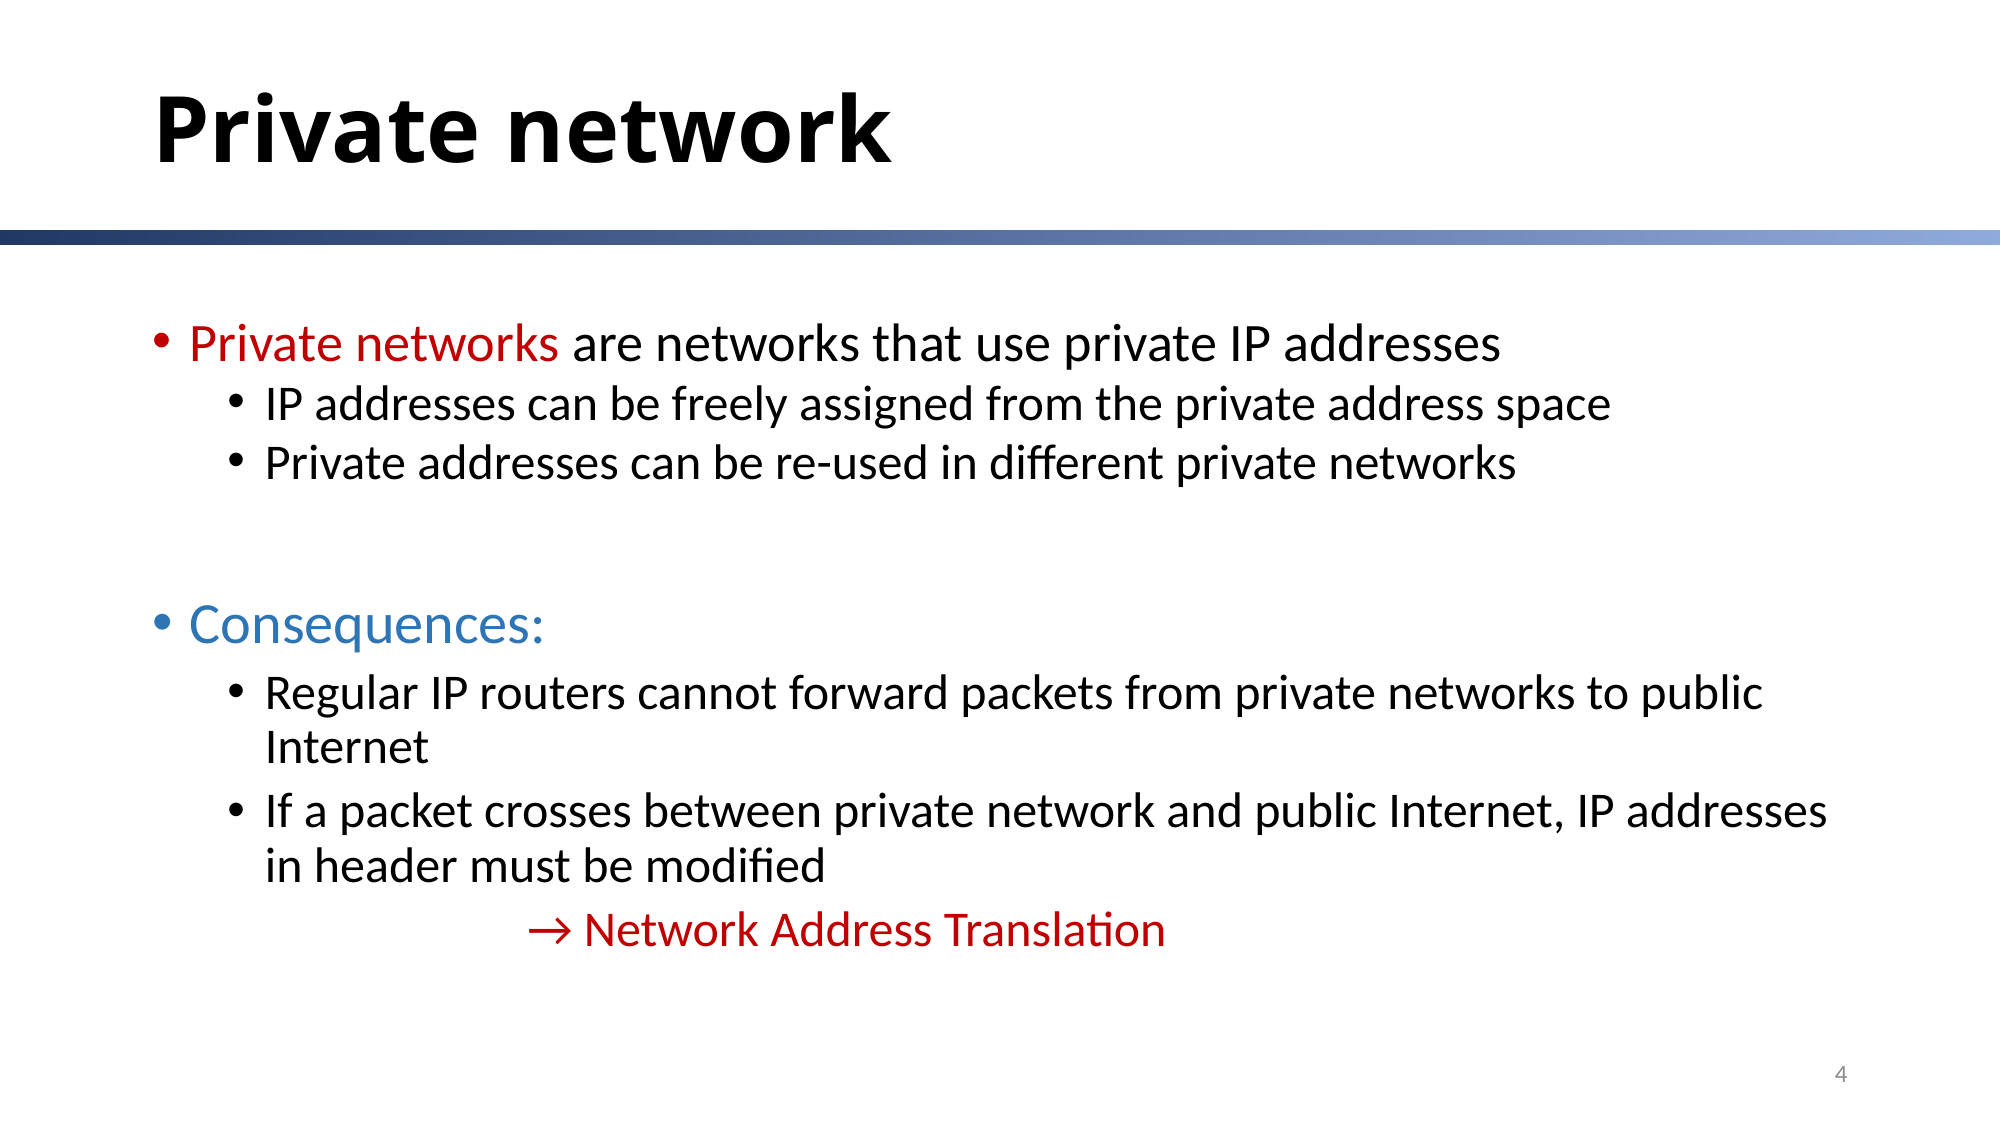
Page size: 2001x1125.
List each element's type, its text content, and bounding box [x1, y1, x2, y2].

list Private networks are networks that use private IP addresses IP addresses can be freely assigned from the private address space Private addresses can be re-used in different private networks Consequences: Regular IP routers cannot forward packets from private networks to public Internet If a packet crosses between private network and public Internet, IP addresses in header must be modified → Network Address Translation [137, 312, 1863, 1063]
title Private network [137, 59, 1863, 205]
slide_number 4 [1412, 1042, 1863, 1103]
